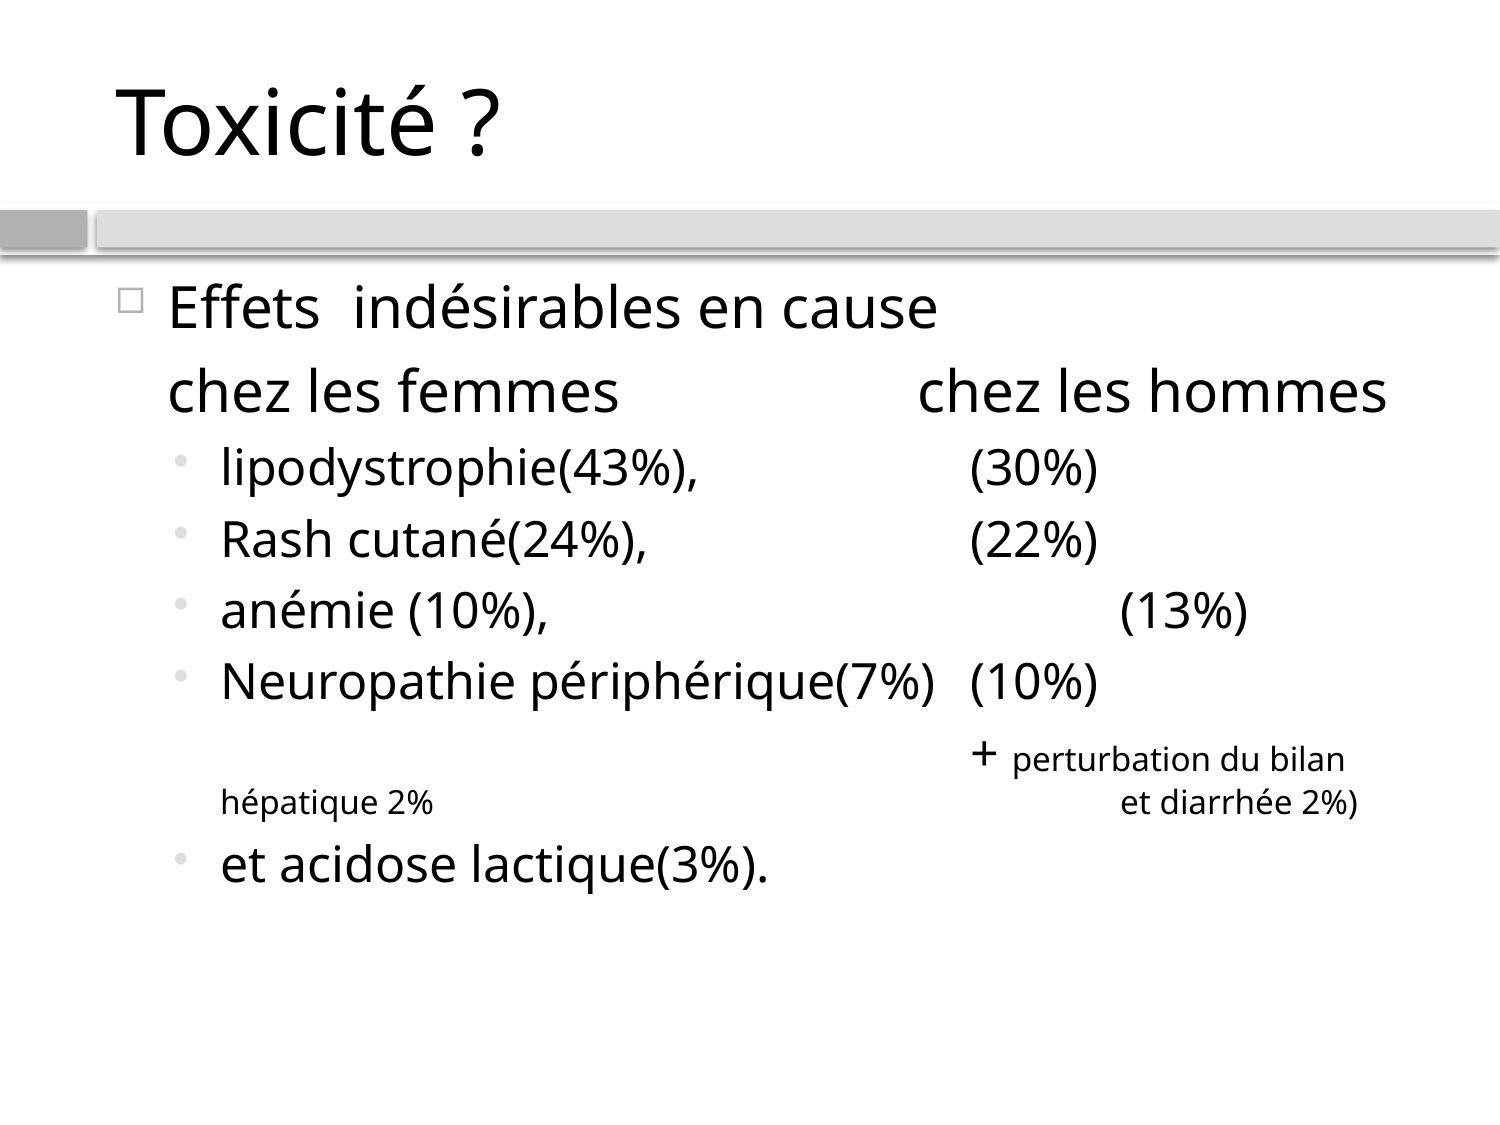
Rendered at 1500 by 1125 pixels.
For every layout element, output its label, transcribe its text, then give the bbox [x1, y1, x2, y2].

list Effets indésirables en cause chez les femmes chez les hommes lipodystrophie(43%), (30%) Rash cutané(24%), (22%) anémie (10%), (13%) Neuropathie périphérique(7%) (10%) + perturbation du bilan hépatique 2% et diarrhée 2%) et acidose lactique(3%). [100, 262, 1438, 1000]
title Toxicité ? [100, 37, 1438, 200]
